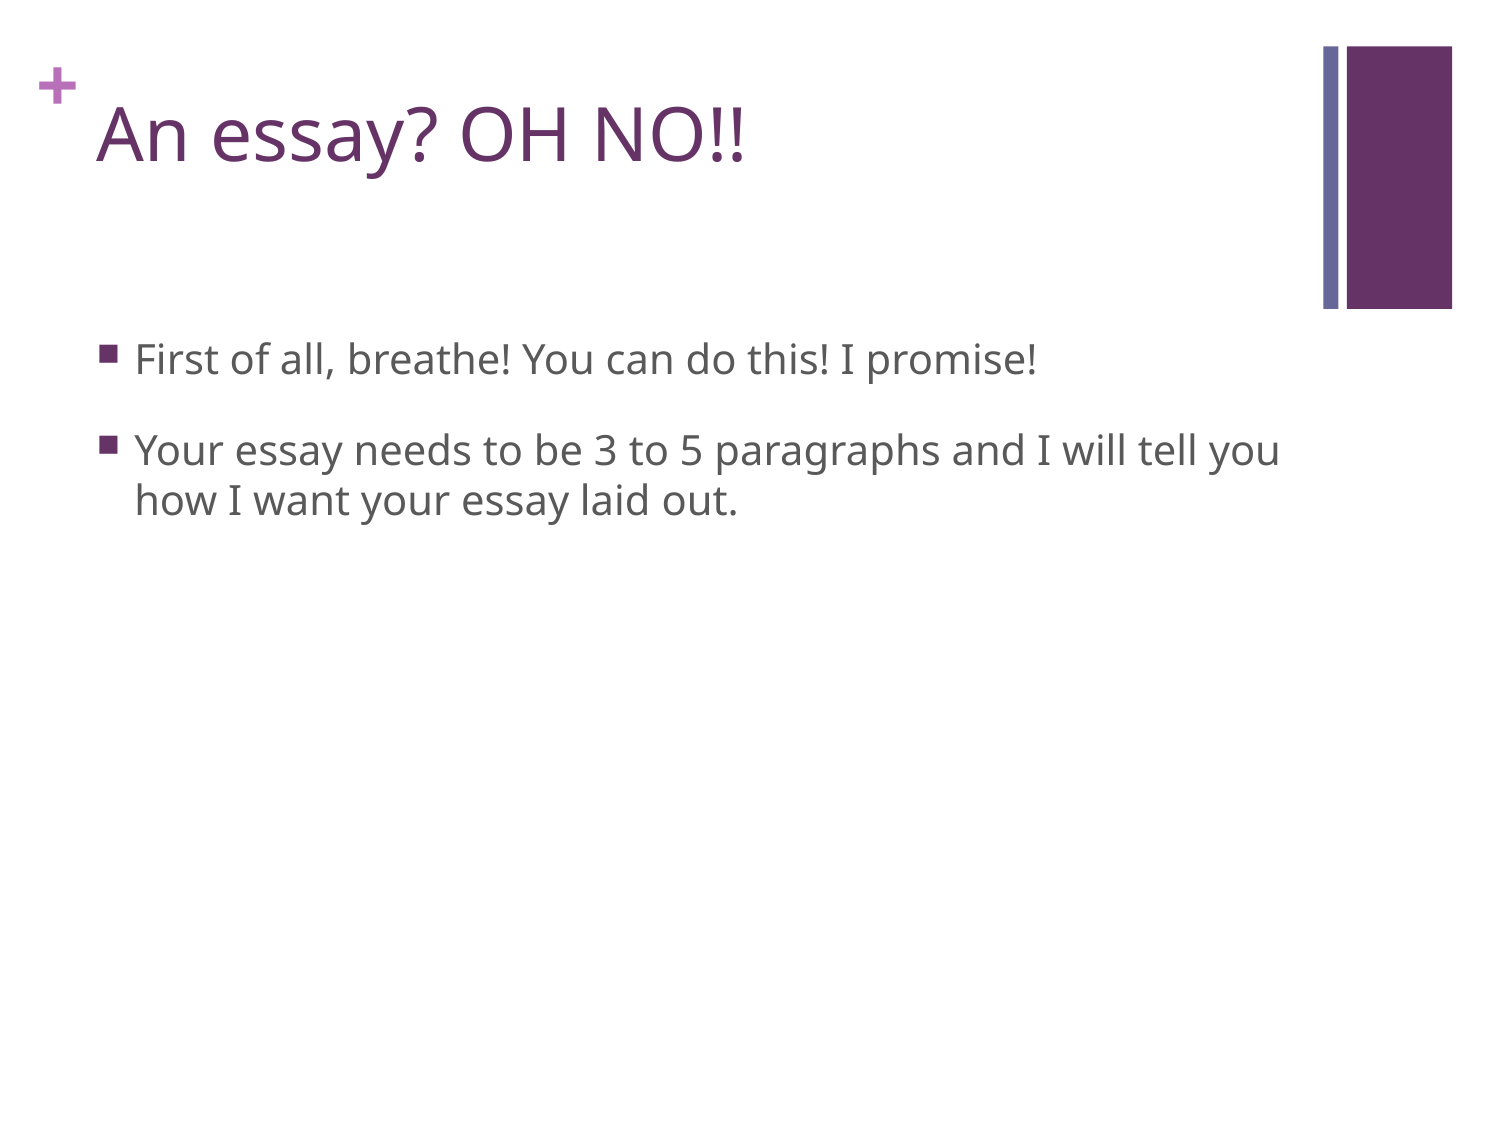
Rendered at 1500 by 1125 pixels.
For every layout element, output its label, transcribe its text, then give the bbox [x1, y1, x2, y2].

list First of all, breathe! You can do this! I promise! Your essay needs to be 3 to 5 paragraphs and I will tell you how I want your essay laid out. [81, 324, 1322, 1005]
title An essay? OH NO!! [81, 79, 1322, 263]
